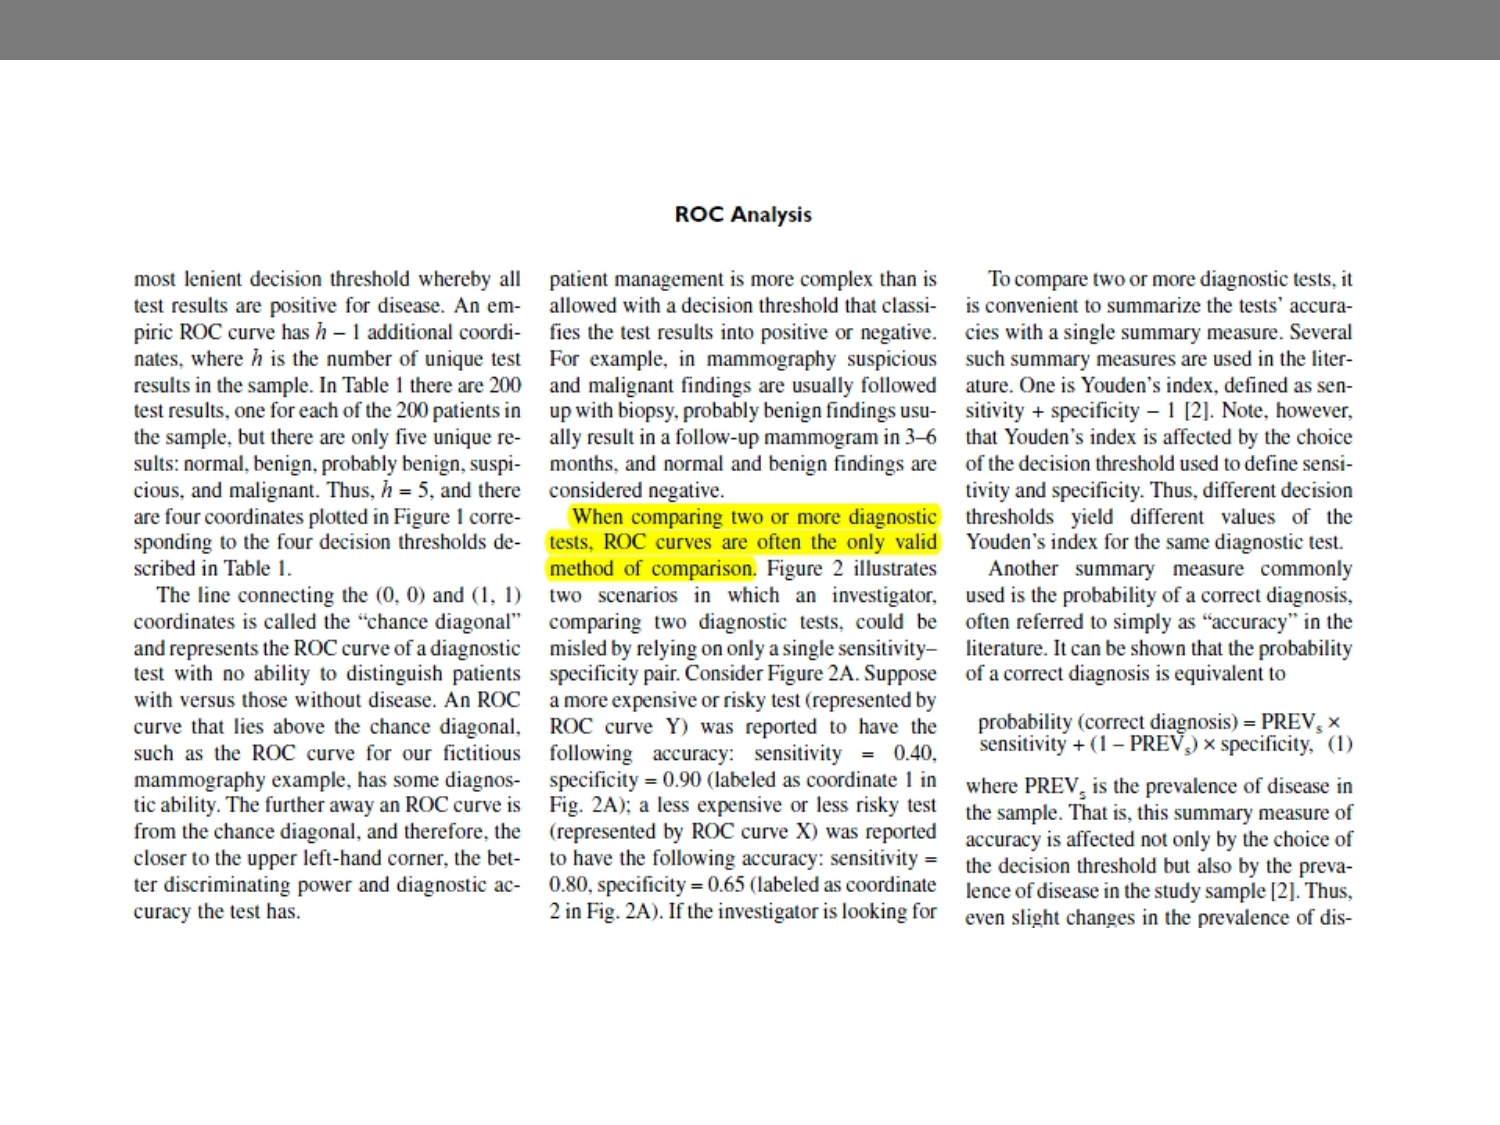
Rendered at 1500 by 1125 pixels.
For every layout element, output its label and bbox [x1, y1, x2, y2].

picture [107, 147, 1393, 928]
